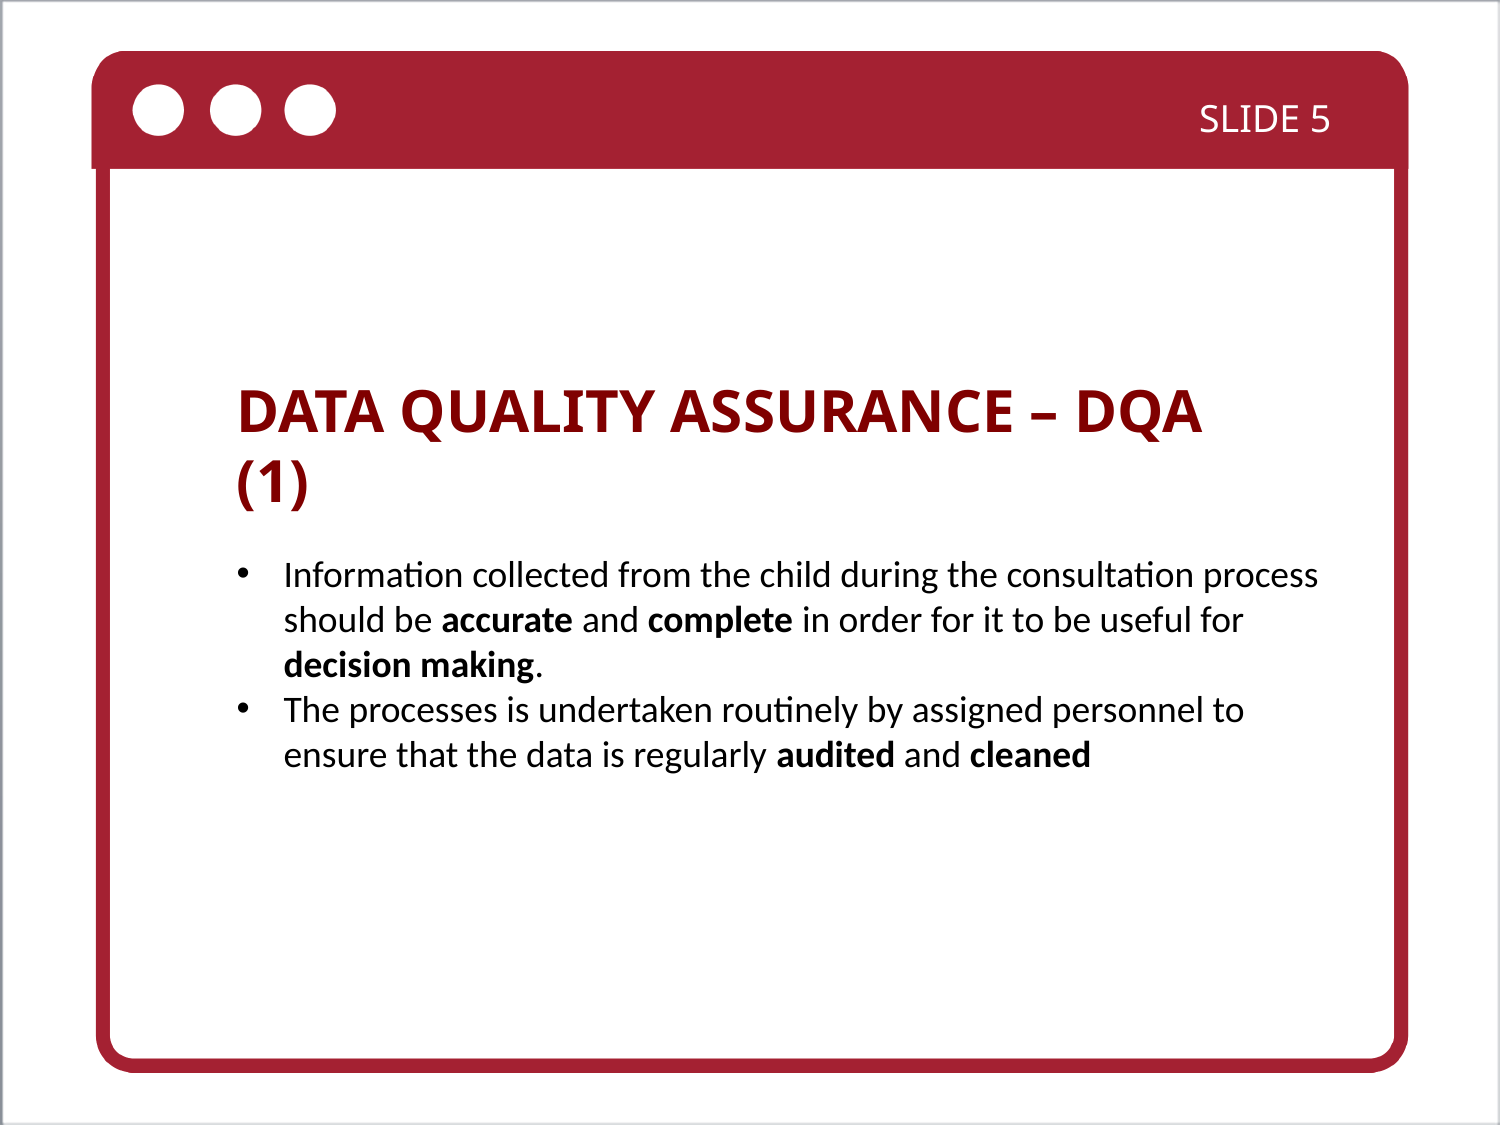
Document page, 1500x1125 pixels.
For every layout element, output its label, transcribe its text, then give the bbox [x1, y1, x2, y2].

picture [0, 0, 1500, 1125]
text_box DATA QUALITY ASSURANCE – DQA (1) [221, 366, 1270, 522]
text_box SLIDE 5 [1184, 87, 1421, 147]
text_box Information collected from the child during the consultation process should be accurate and complete in order for it to be useful for decision making. The processes is undertaken routinely by assigned personnel to ensure that the data is regularly audited and cleaned [221, 542, 1356, 782]
